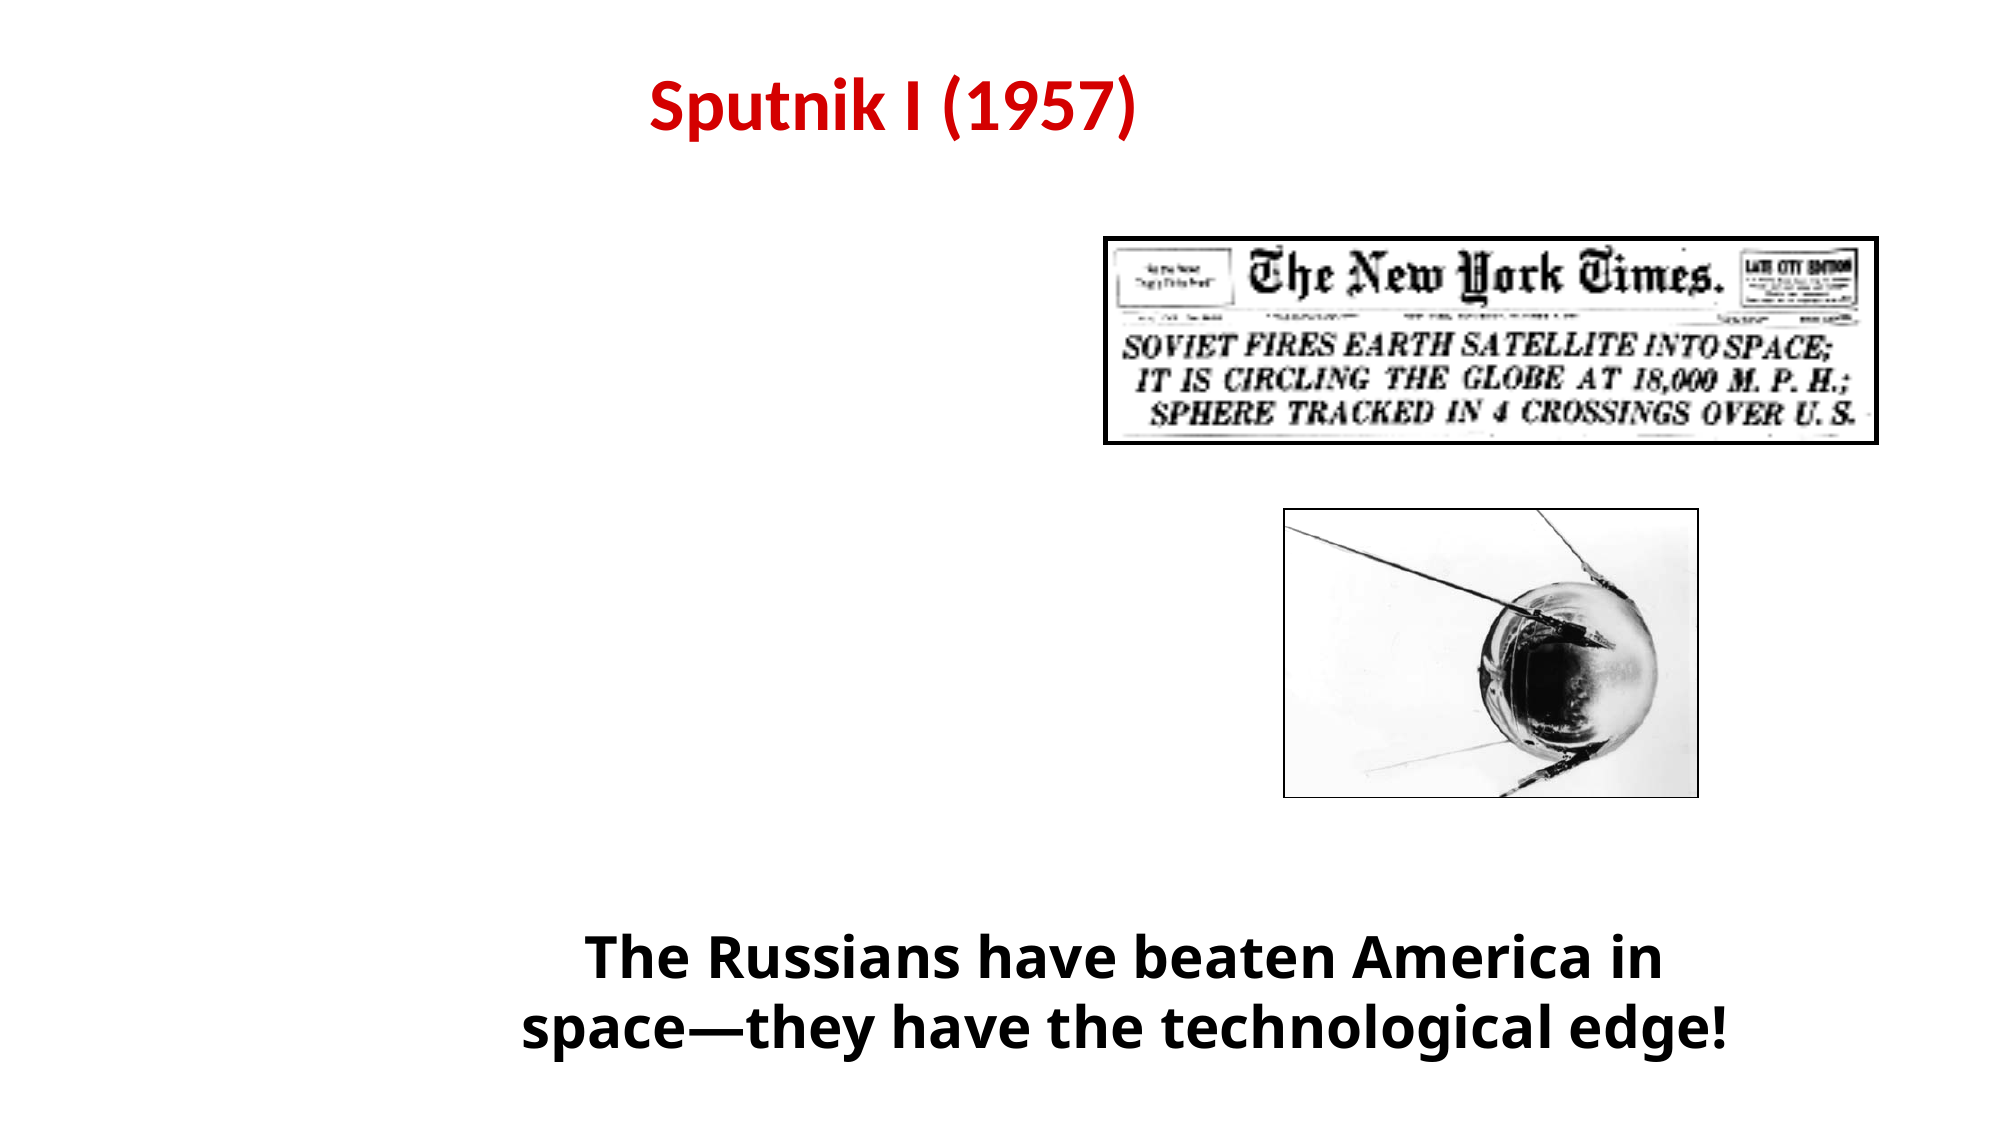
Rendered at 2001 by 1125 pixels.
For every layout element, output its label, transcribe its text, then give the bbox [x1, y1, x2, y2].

text_box The Russians have beaten America in space—they have the technological edge! [500, 912, 1750, 1068]
text_box Sputnik I (1957) [313, 48, 1476, 154]
picture [1284, 509, 1698, 797]
picture [1108, 240, 1875, 441]
